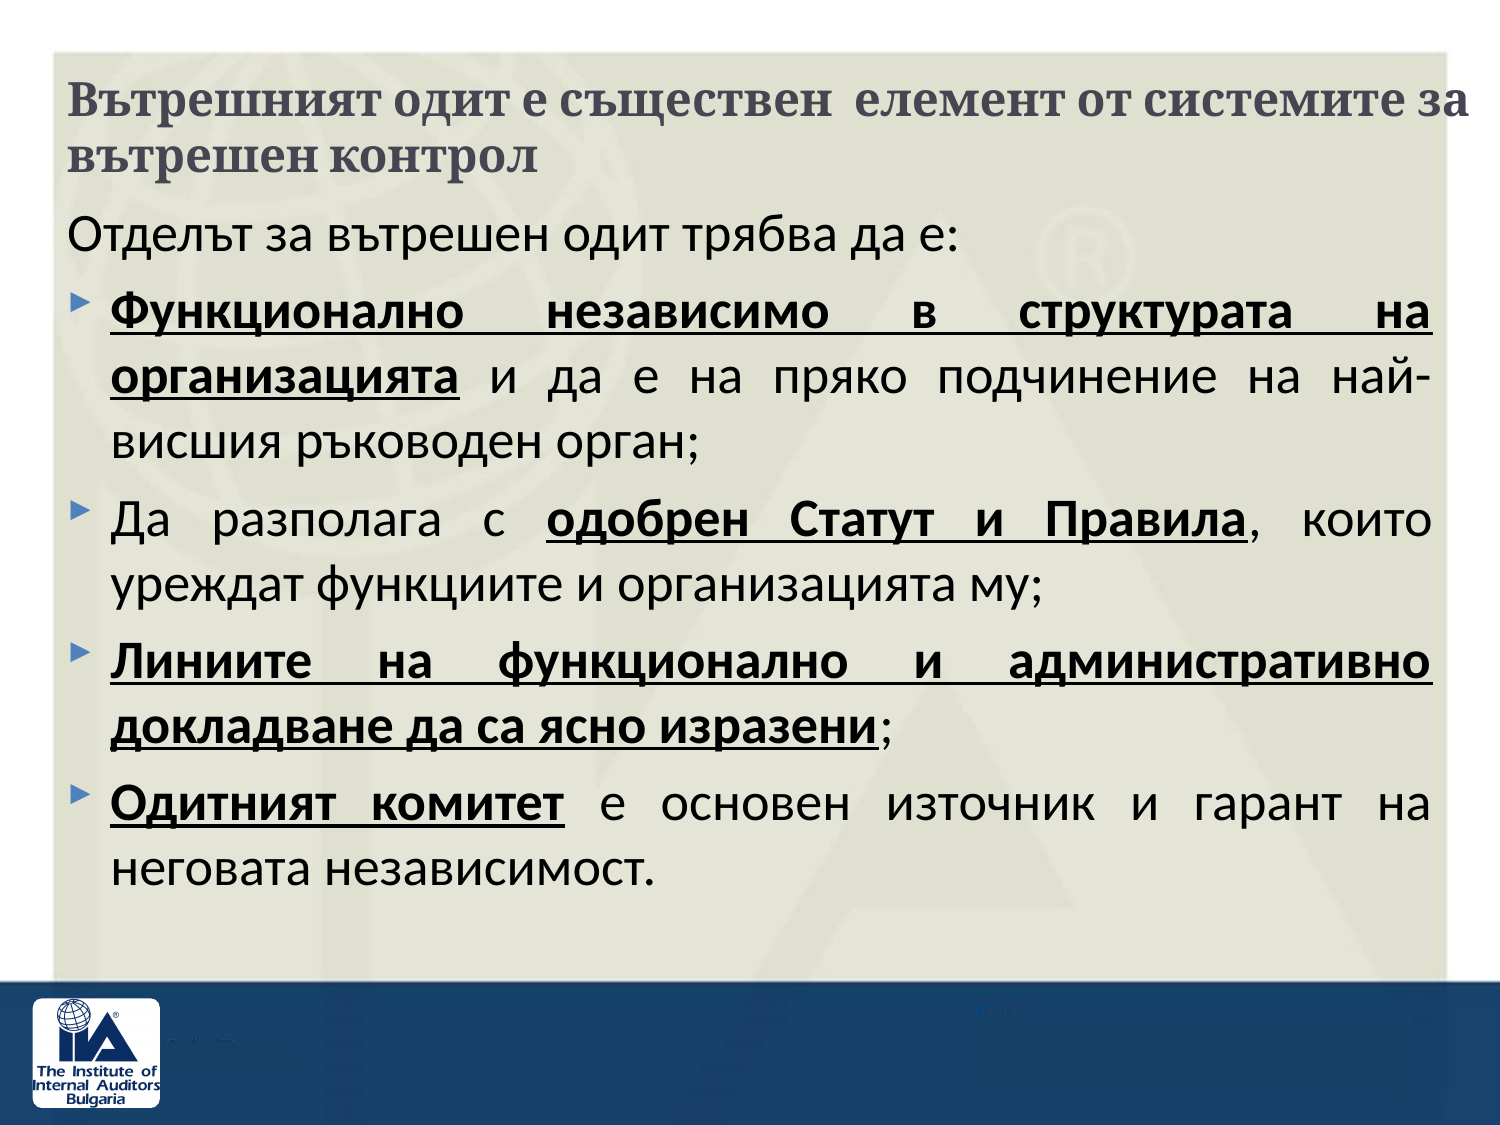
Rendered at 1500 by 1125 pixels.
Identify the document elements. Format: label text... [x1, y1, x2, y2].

text_box Вътрешният одит е съществен елемент от системите за вътрешен контрол [52, 60, 1500, 190]
text_box Отделът за вътрешен одит трябва да е: Функционално независимо в структурата на организацията и да е на пряко подчинение на най-висшия ръководен орган; Да разполага с одобрен Статут и Правила, които уреждат функциите и организацията му; Линиите на функционално и административно докладване да са ясно изразени; Одитният комитет е основен източник и гарант на неговата независимост. [52, 190, 1448, 905]
picture [0, 0, 1500, 1125]
